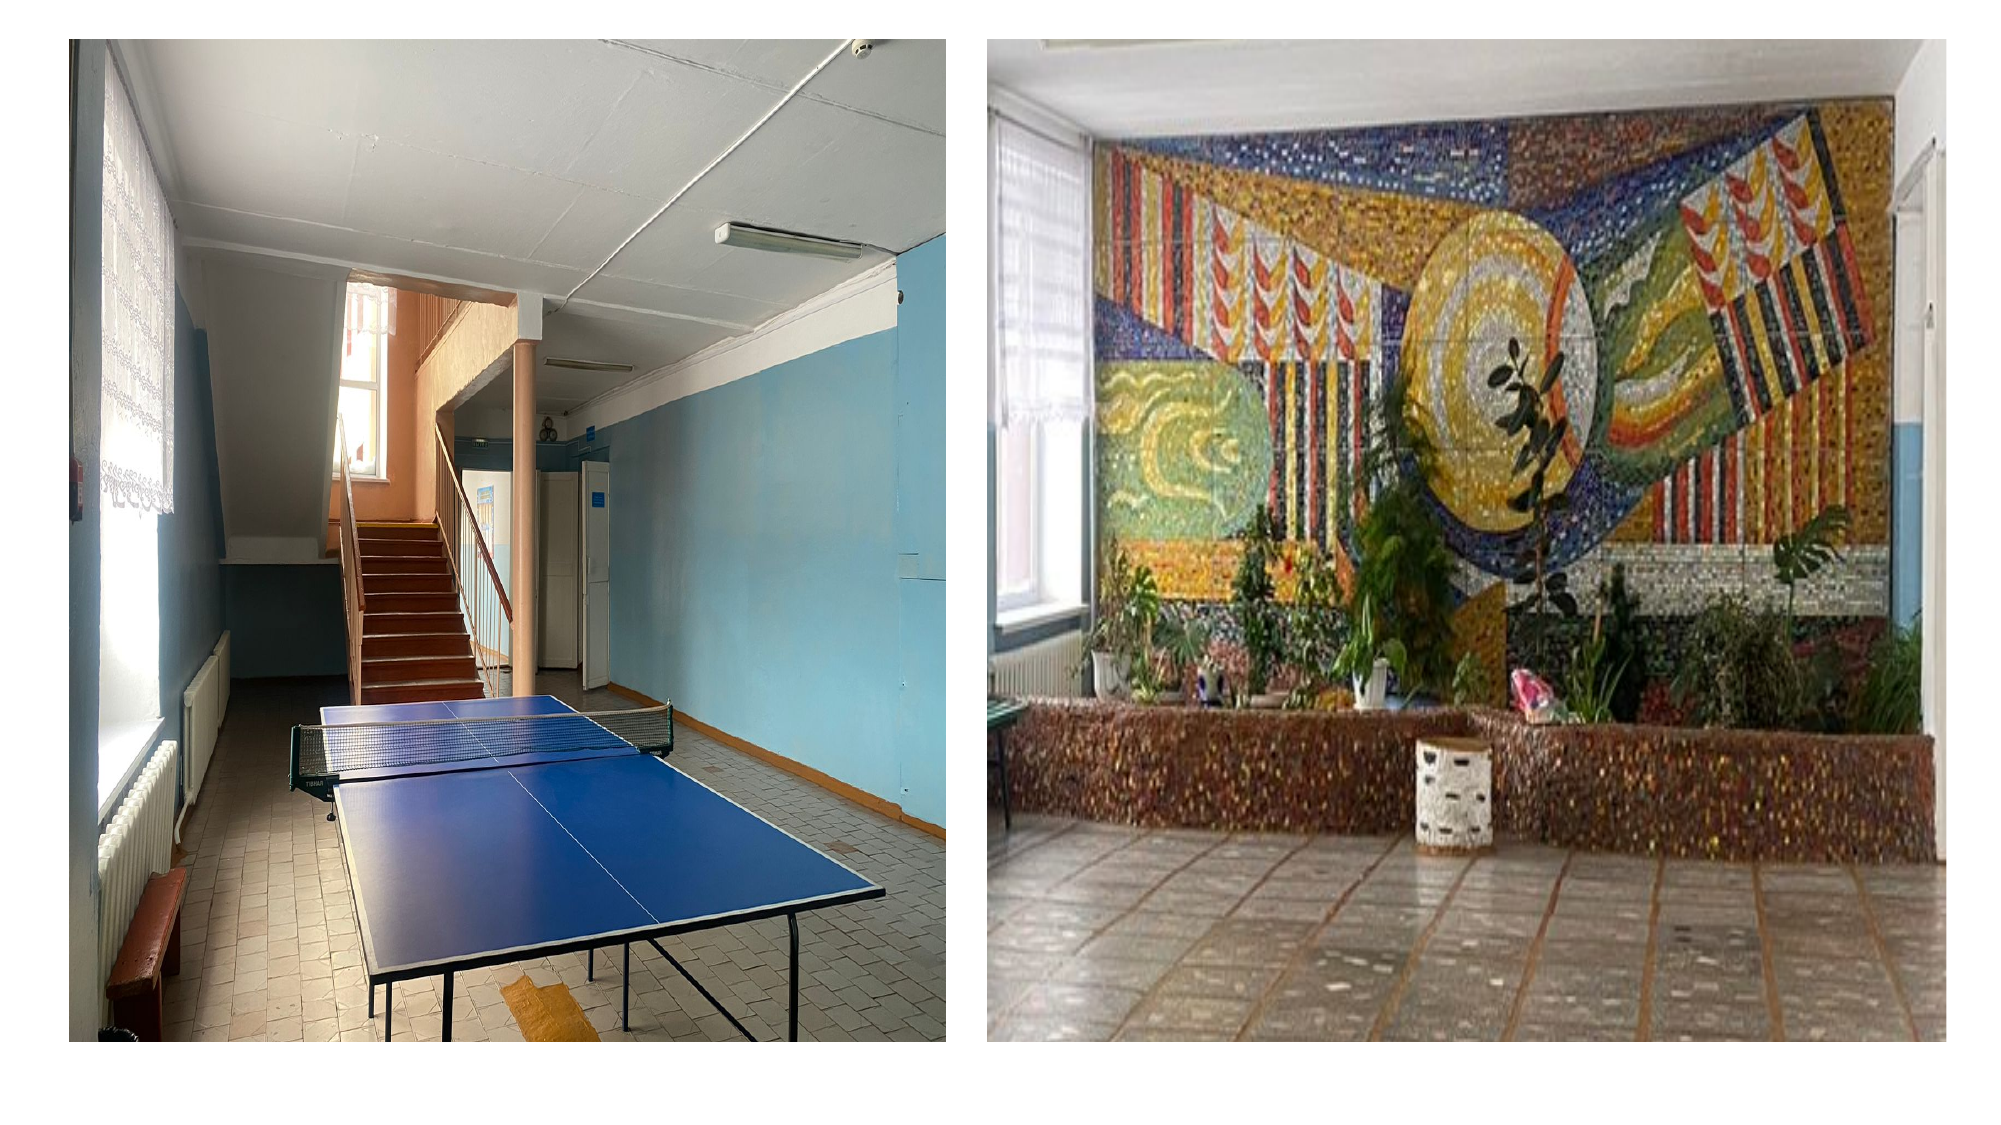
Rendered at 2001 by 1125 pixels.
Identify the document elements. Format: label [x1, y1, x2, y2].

picture [987, 39, 1947, 1042]
picture [69, 39, 946, 1043]
